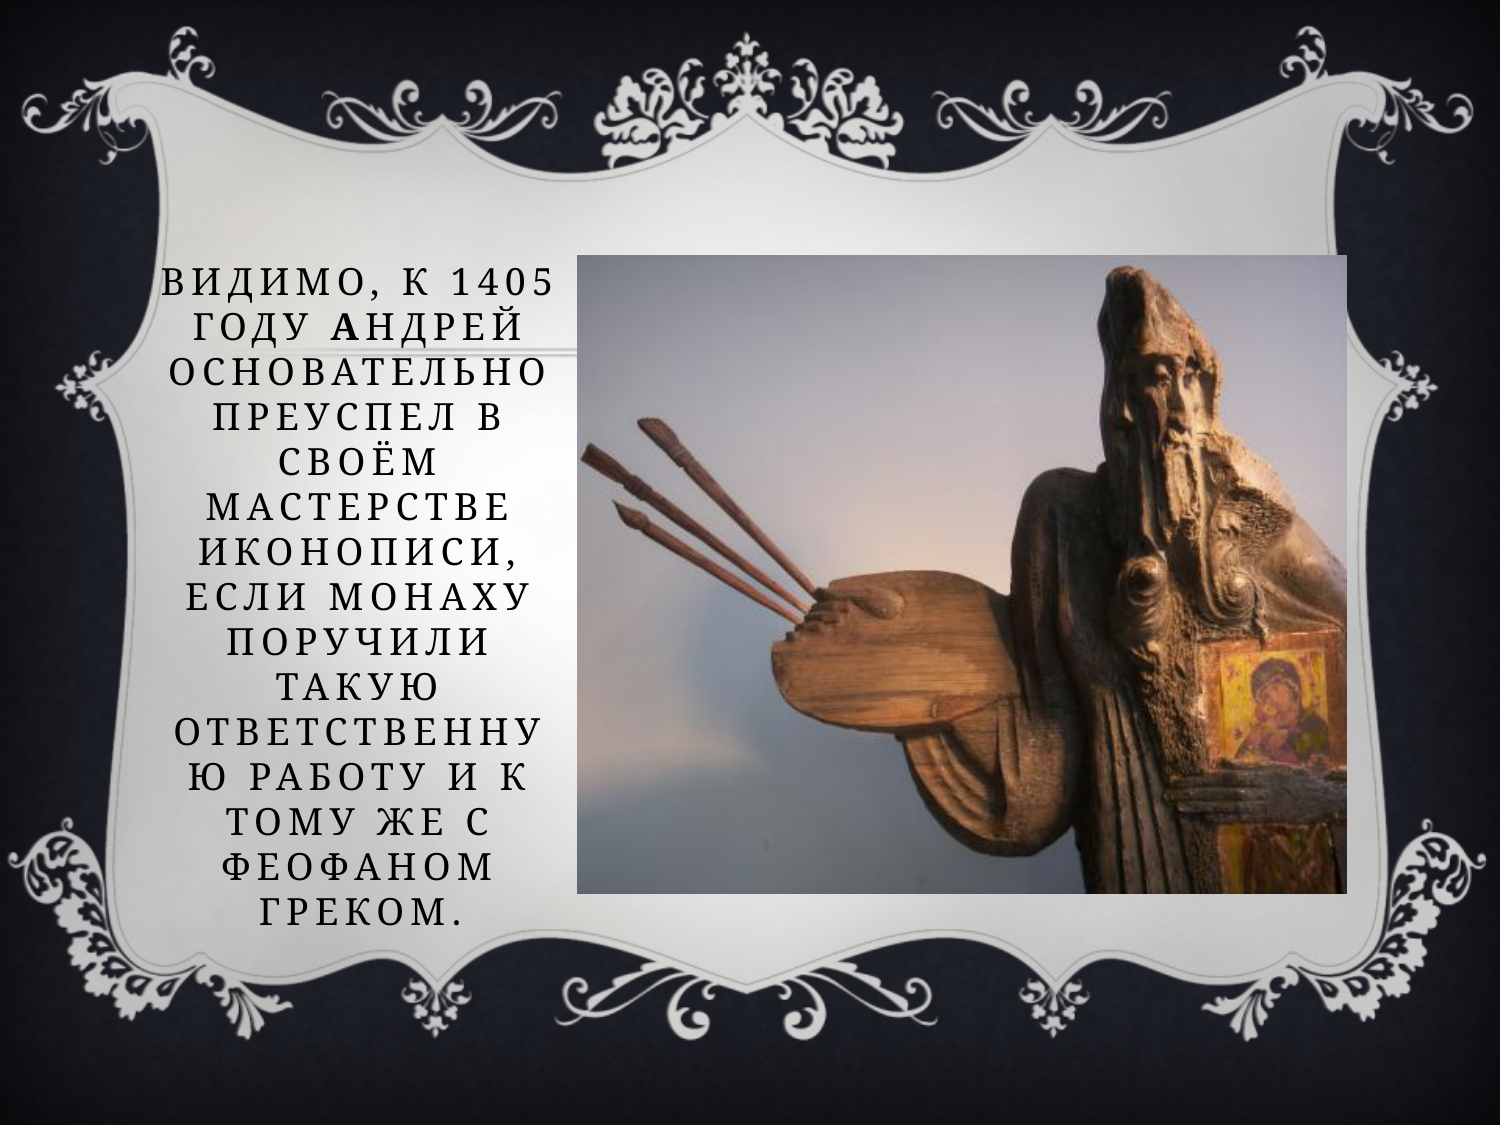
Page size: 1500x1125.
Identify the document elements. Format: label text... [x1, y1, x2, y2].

title Видимо, к 1405 году Андрей основательно преуспел в своём мастерстве иконописи, если монаху поручили такую ответственную работу и к тому же с Феофаном Греком. [135, 160, 585, 941]
picture [0, 0, 1500, 1125]
